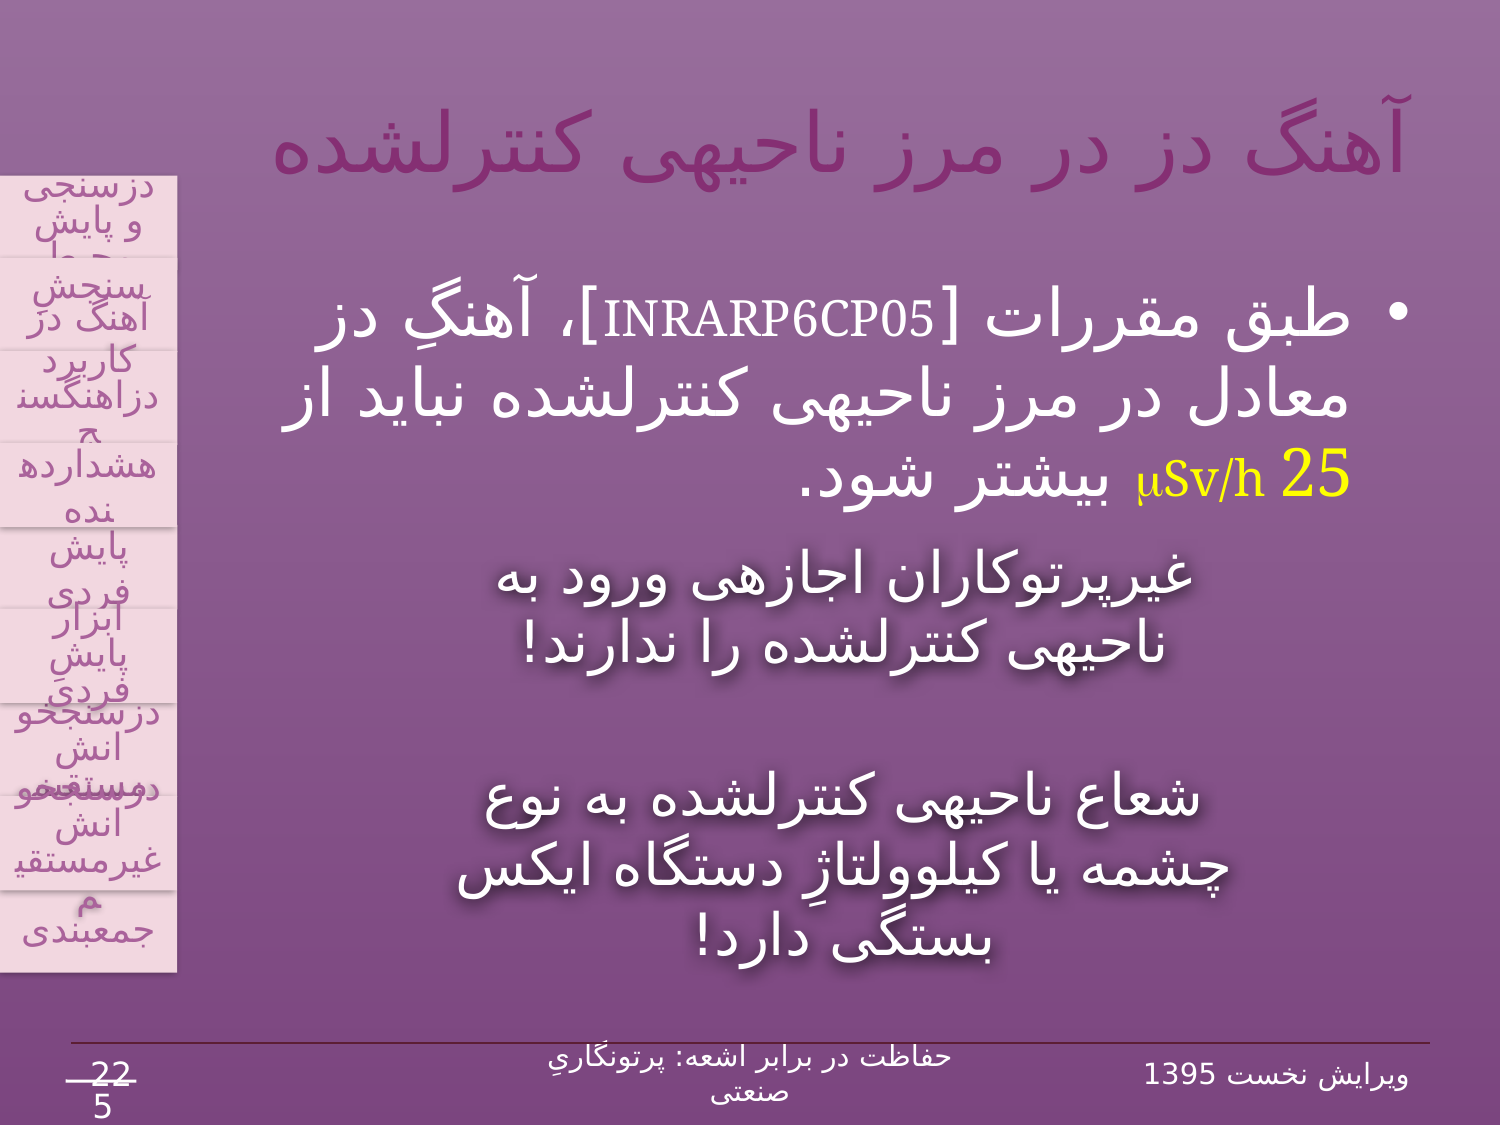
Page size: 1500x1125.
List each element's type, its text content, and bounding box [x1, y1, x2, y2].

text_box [65, 1077, 137, 1108]
text_box غیرپرتوکاران اجازه‏ی ورود به ناحیه‏ی کنترل‏شده را ندارند! [433, 527, 1255, 682]
list طبق مقررات [INRARP6CP05]، آهنگِ دز معادل در مرز ناحیه‏ی کنترل‏شده نباید از mSv/h 25 بیش‏تر شود. [210, 262, 1425, 586]
slide_number 22 [75, 1051, 425, 1103]
text_box شعاع ناحیه‏ی کنترل‏شده به نوع چشمه یا کیلوولتاژِ دستگاه ایکس بستگی دارد! [433, 750, 1255, 975]
title آهنگ دز در مرز ناحیه‏ی کنترل‏شده [75, 45, 1425, 233]
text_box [0, 175, 178, 973]
slide_number ویرایش نخست 1395 [1074, 1051, 1425, 1103]
footer حفاظت در برابر اشعه: پرتونگاریِ صنعتی [512, 1051, 988, 1103]
